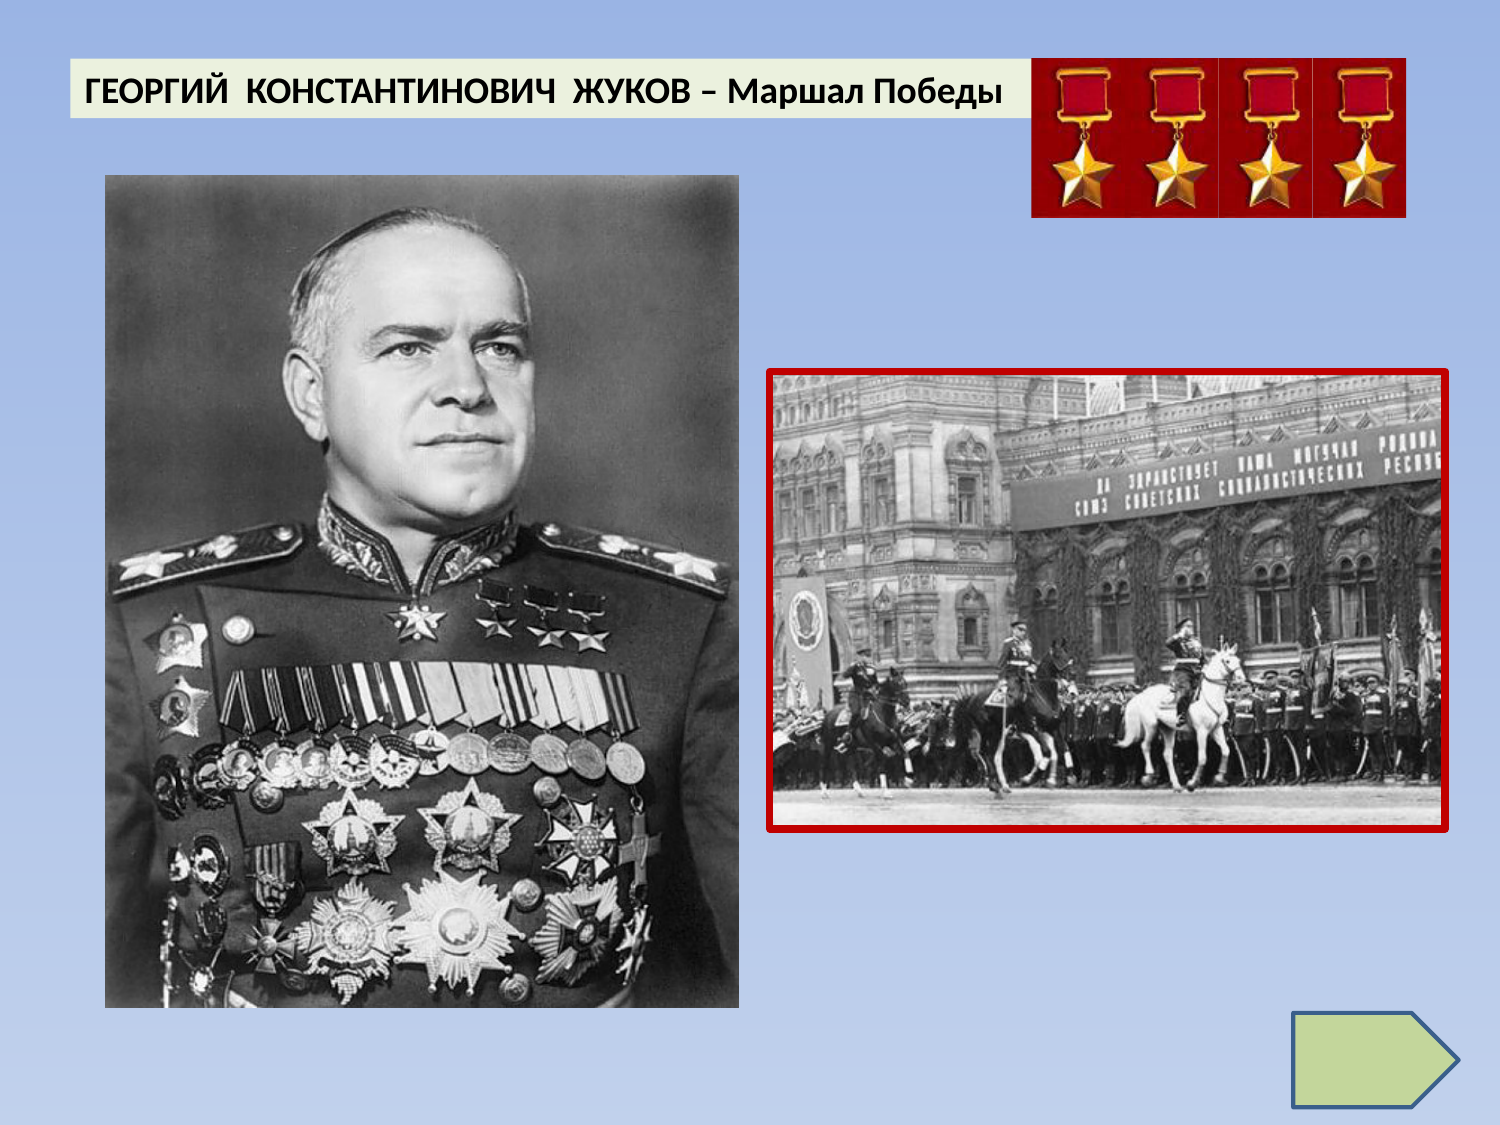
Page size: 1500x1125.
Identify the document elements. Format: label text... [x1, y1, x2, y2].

text_box [1291, 1010, 1461, 1110]
picture [773, 374, 1442, 826]
picture [1030, 58, 1407, 219]
picture [105, 175, 739, 1009]
text_box ГЕОРГИЙ КОНСТАНТИНОВИЧ ЖУКОВ – Маршал Победы [70, 58, 1028, 119]
